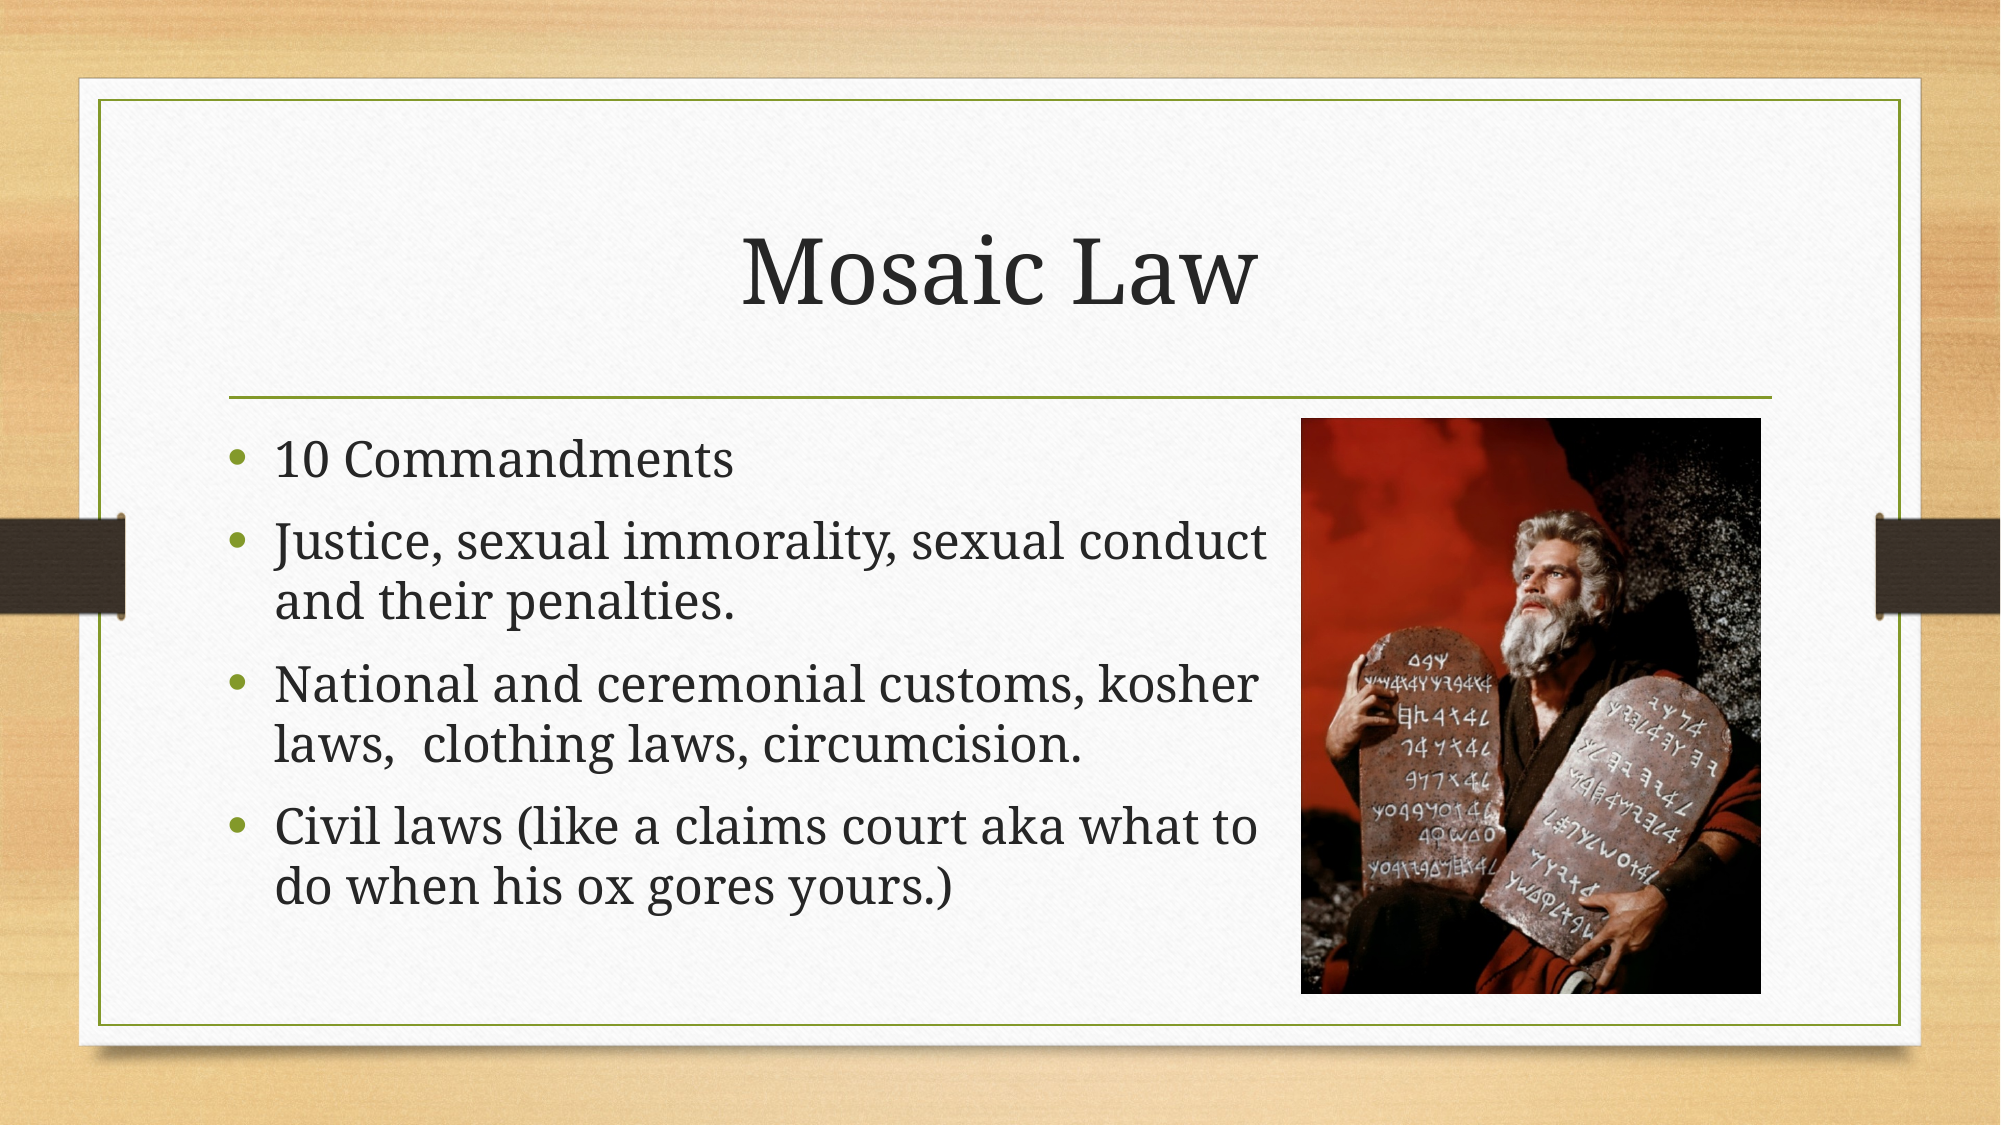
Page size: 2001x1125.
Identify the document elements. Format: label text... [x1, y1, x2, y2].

list 10 Commandments Justice, sexual immorality, sexual conduct and their penalties. National and ceremonial customs, kosher laws, clothing laws, circumcision. Civil laws (like a claims court aka what to do when his ox gores yours.) [212, 419, 1291, 964]
title Mosaic Law [212, 161, 1788, 375]
picture [0, 0, 2001, 1125]
